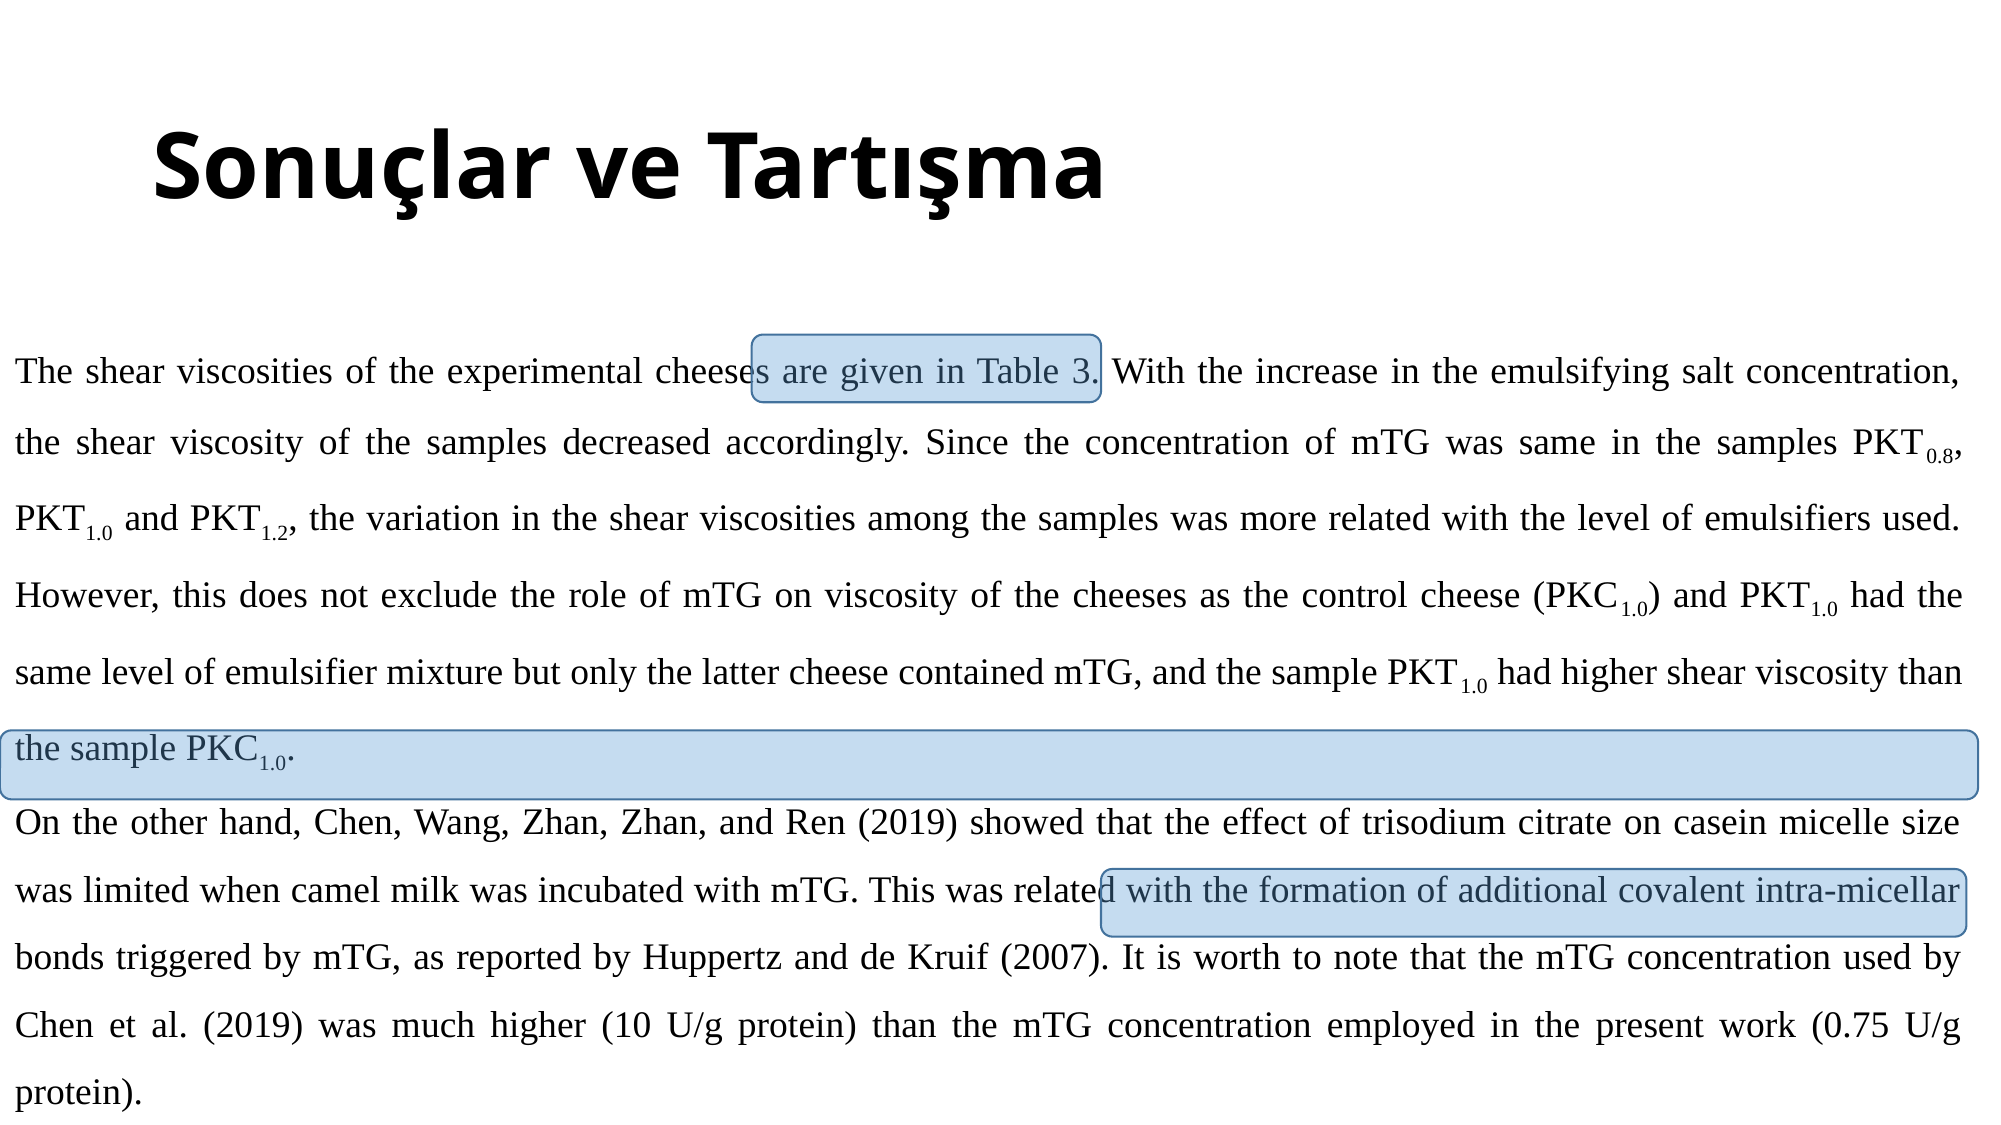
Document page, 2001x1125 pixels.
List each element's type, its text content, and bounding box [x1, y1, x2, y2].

text_box [0, 729, 1980, 801]
title Sonuçlar ve Tartışma [137, 59, 1863, 278]
text_box The shear viscosities of the experimental cheeses are given in Table 3. With the increase in the emulsifying salt concentration, the shear viscosity of the samples decreased accordingly. Since the concentration of mTG was same in the samples PKT0.8, PKT1.0 and PKT1.2, the variation in the shear viscosities among the samples was more related with the level of emulsifiers used. However, this does not exclude the role of mTG on viscosity of the cheeses as the control cheese (PKC1.0) and PKT1.0 had the same level of emulsifier mixture but only the latter cheese contained mTG, and the sample PKT1.0 had higher shear viscosity than the sample PKC1.0. On the other hand, Chen, Wang, Zhan, Zhan, and Ren (2019) showed that the effect of trisodium citrate on casein micelle size was limited when camel milk was incubated with mTG. This was related with the formation of additional covalent intra-micellar bonds triggered by mTG, as reported by Huppertz and de Kruif (2007). It is worth to note that the mTG concentration used by Chen et al. (2019) was much higher (10 U/g protein) than the mTG concentration employed in the present work (0.75 U/g protein). [0, 316, 1978, 735]
text_box [750, 333, 1103, 404]
text_box The shear viscosities of the experimental cheeses are given in Table 3. With the increase in the emulsifying salt concentration, the shear viscosity of the samples decreased accordingly. Since the concentration of mTG was same in the samples PKT0.8, PKT1.0 and PKT1.2, the variation in the shear viscosities among the samples was more related with the level of emulsifiers used. However, this does not exclude the role of mTG on viscosity of the cheeses as the control cheese (PKC1.0) and PKT1.0 had the same level of emulsifier mixture but only the latter cheese contained mTG, and the sample PKT1.0 had higher shear viscosity than the sample PKC1.0. On the other hand, Chen, Wang, Zhan, Zhan, and Ren (2019) showed that the effect of trisodium citrate on casein micelle size was limited when camel milk was incubated with mTG. This was related with the formation of additional covalent intra-micellar bonds triggered by mTG, as reported by Huppertz and de Kruif (2007). It is worth to note that the mTG concentration used by Chen et al. (2019) was much higher (10 U/g protein) than the mTG concentration employed in the present work (0.75 U/g protein). [0, 795, 1978, 1120]
text_box [1099, 867, 1968, 938]
